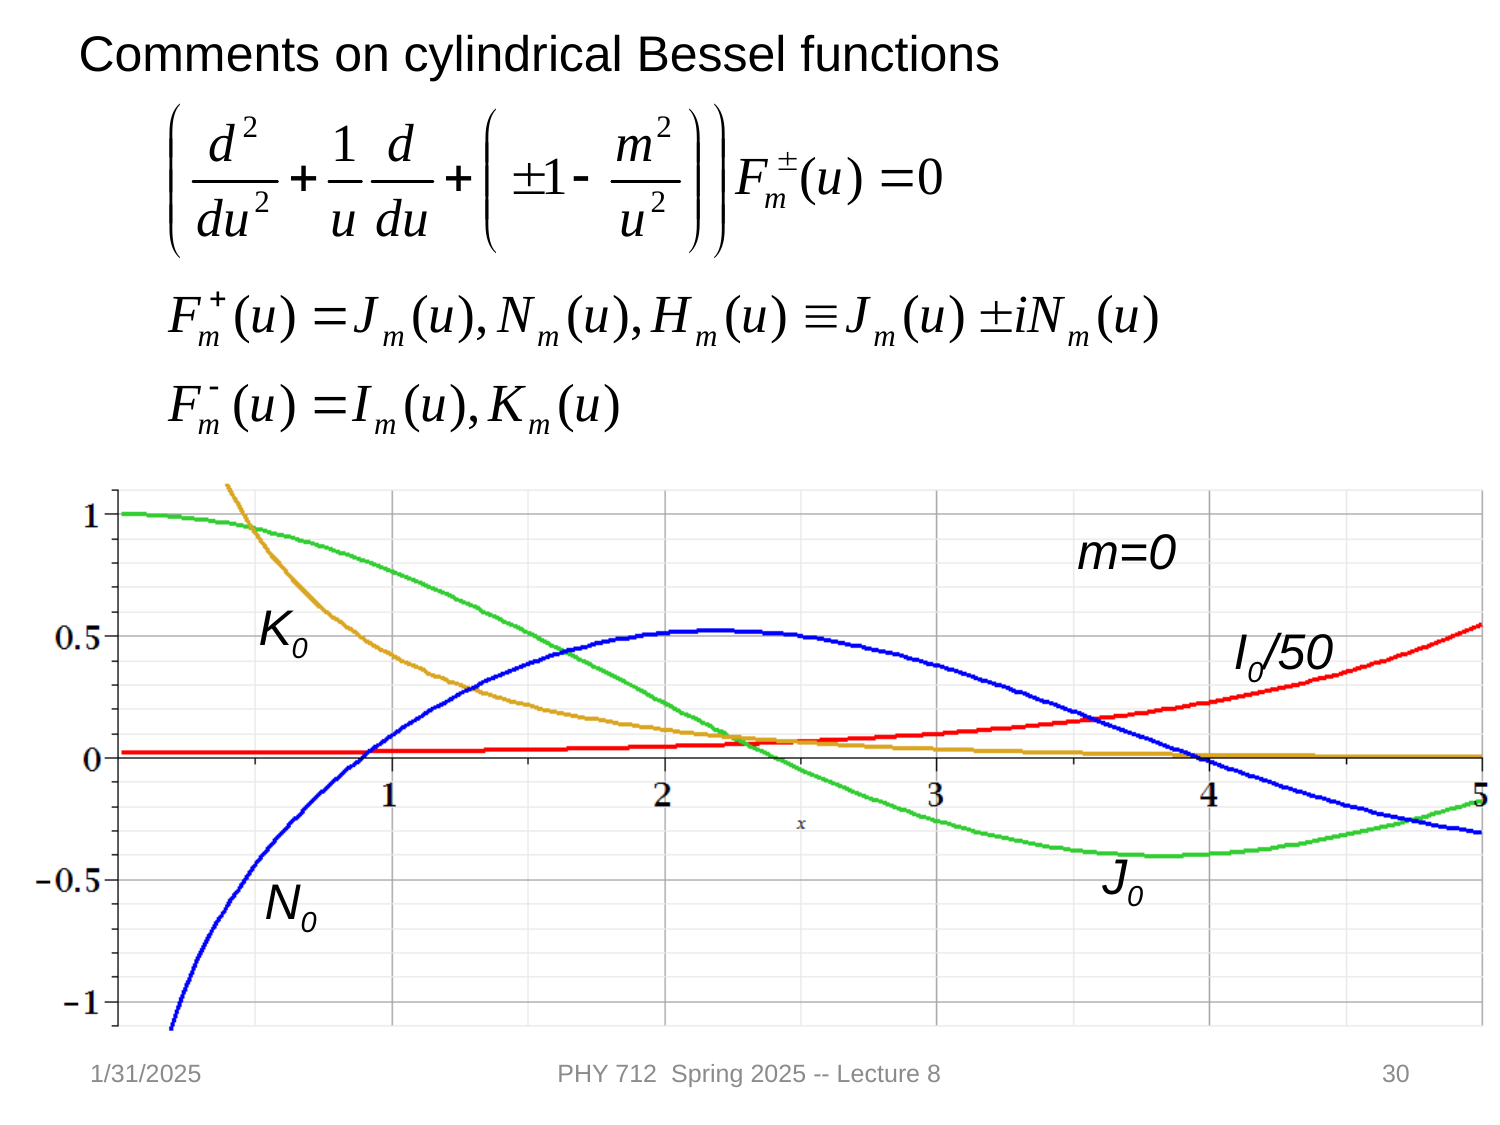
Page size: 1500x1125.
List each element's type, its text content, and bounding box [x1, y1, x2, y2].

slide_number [75, 1046, 425, 1103]
text_box Comments on cylindrical Bessel functions [63, 14, 1252, 89]
footer PHY 712 Spring 2025 -- Lecture 8 [512, 1046, 988, 1103]
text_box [158, 92, 1169, 445]
picture [0, 477, 1500, 1038]
slide_number 30 [1074, 1046, 1425, 1103]
